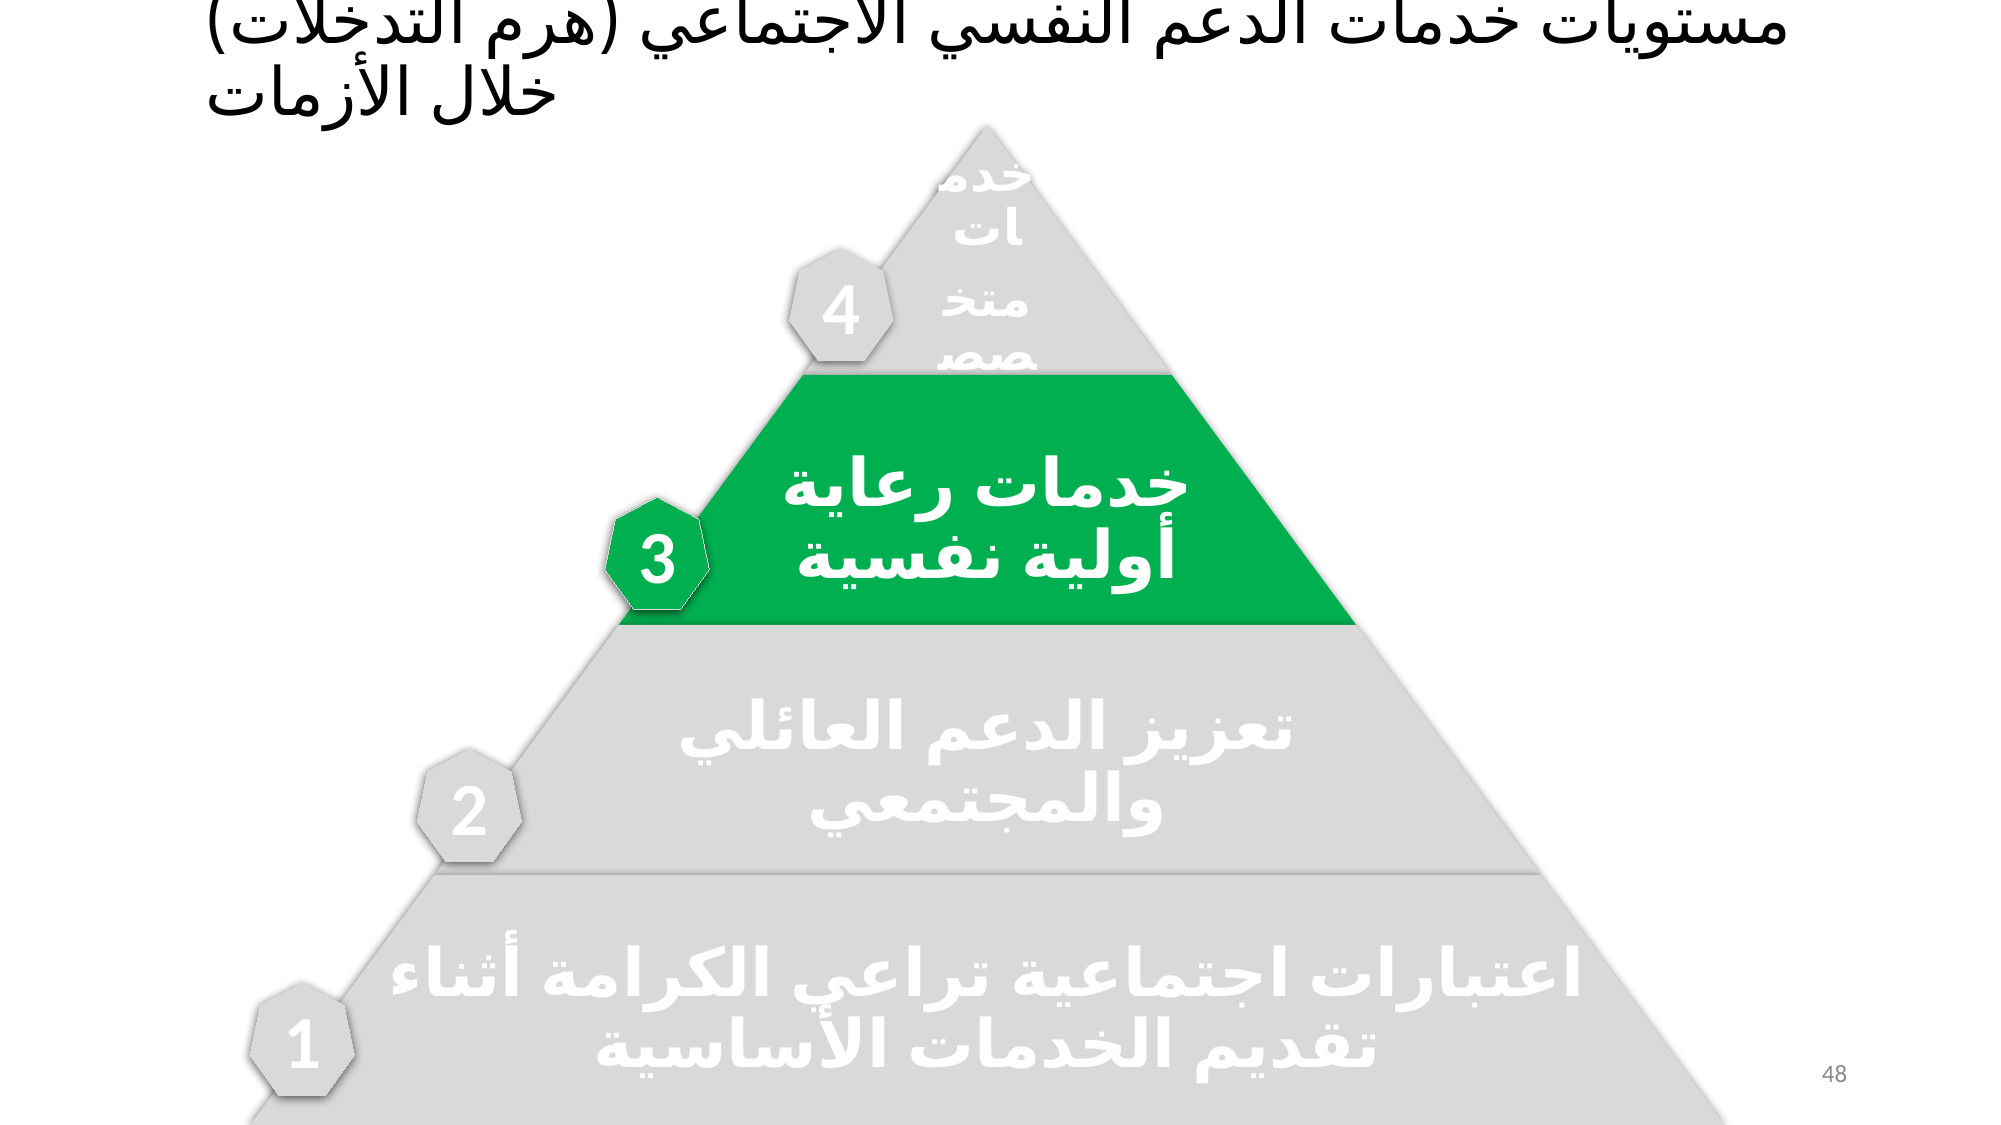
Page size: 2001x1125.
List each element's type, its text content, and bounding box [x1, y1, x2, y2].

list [249, 124, 1725, 1125]
slide_number 48 [1725, 1042, 1863, 1103]
title مستويات خدمات الدعم النفسي الاجتماعي (هرم التدخلات) خلال الأزمات [190, 8, 1810, 109]
